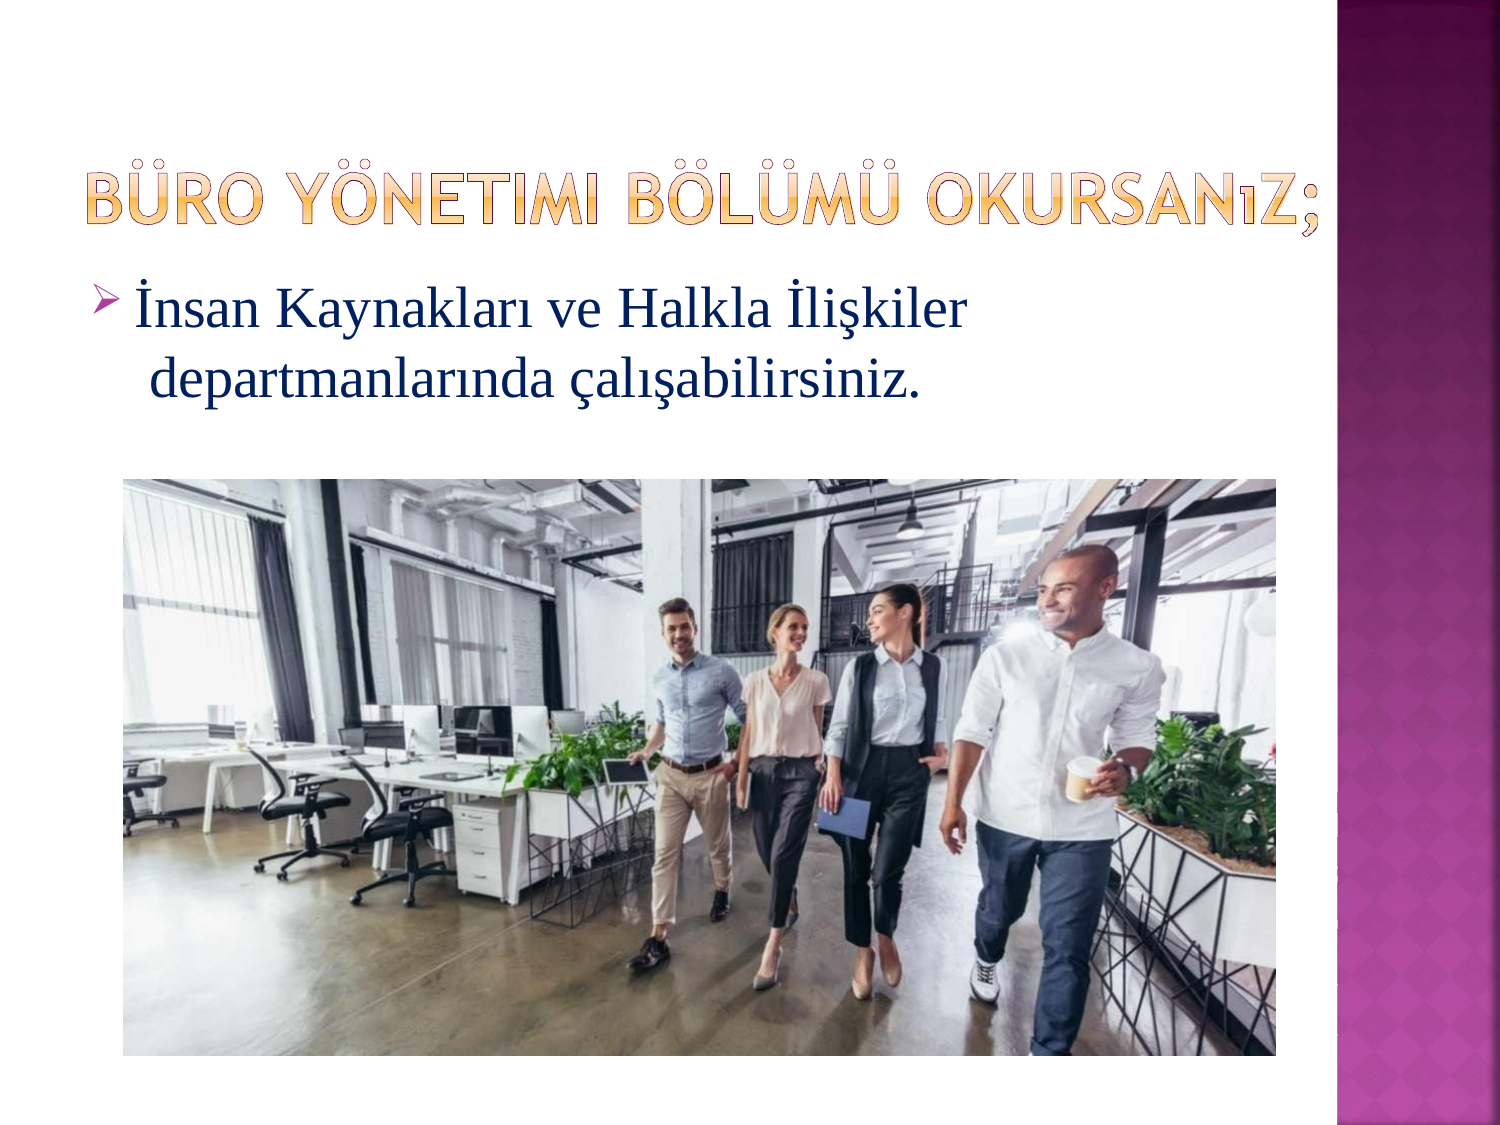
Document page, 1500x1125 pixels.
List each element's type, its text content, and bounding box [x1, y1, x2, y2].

picture [1337, 0, 1500, 1125]
picture [123, 479, 1276, 1056]
picture [155, 160, 163, 168]
picture [763, 160, 772, 168]
picture [697, 160, 706, 168]
picture [676, 160, 684, 168]
picture [885, 160, 894, 168]
picture [864, 160, 872, 168]
picture [88, 173, 121, 223]
picture [87, 159, 1318, 237]
picture [339, 160, 348, 168]
picture [133, 160, 142, 168]
text_box İnsan Kaynakları ve Halkla İlişkiler departmanlarında çalışabilirsiniz. [87, 267, 972, 410]
picture [361, 160, 369, 168]
picture [785, 160, 793, 168]
